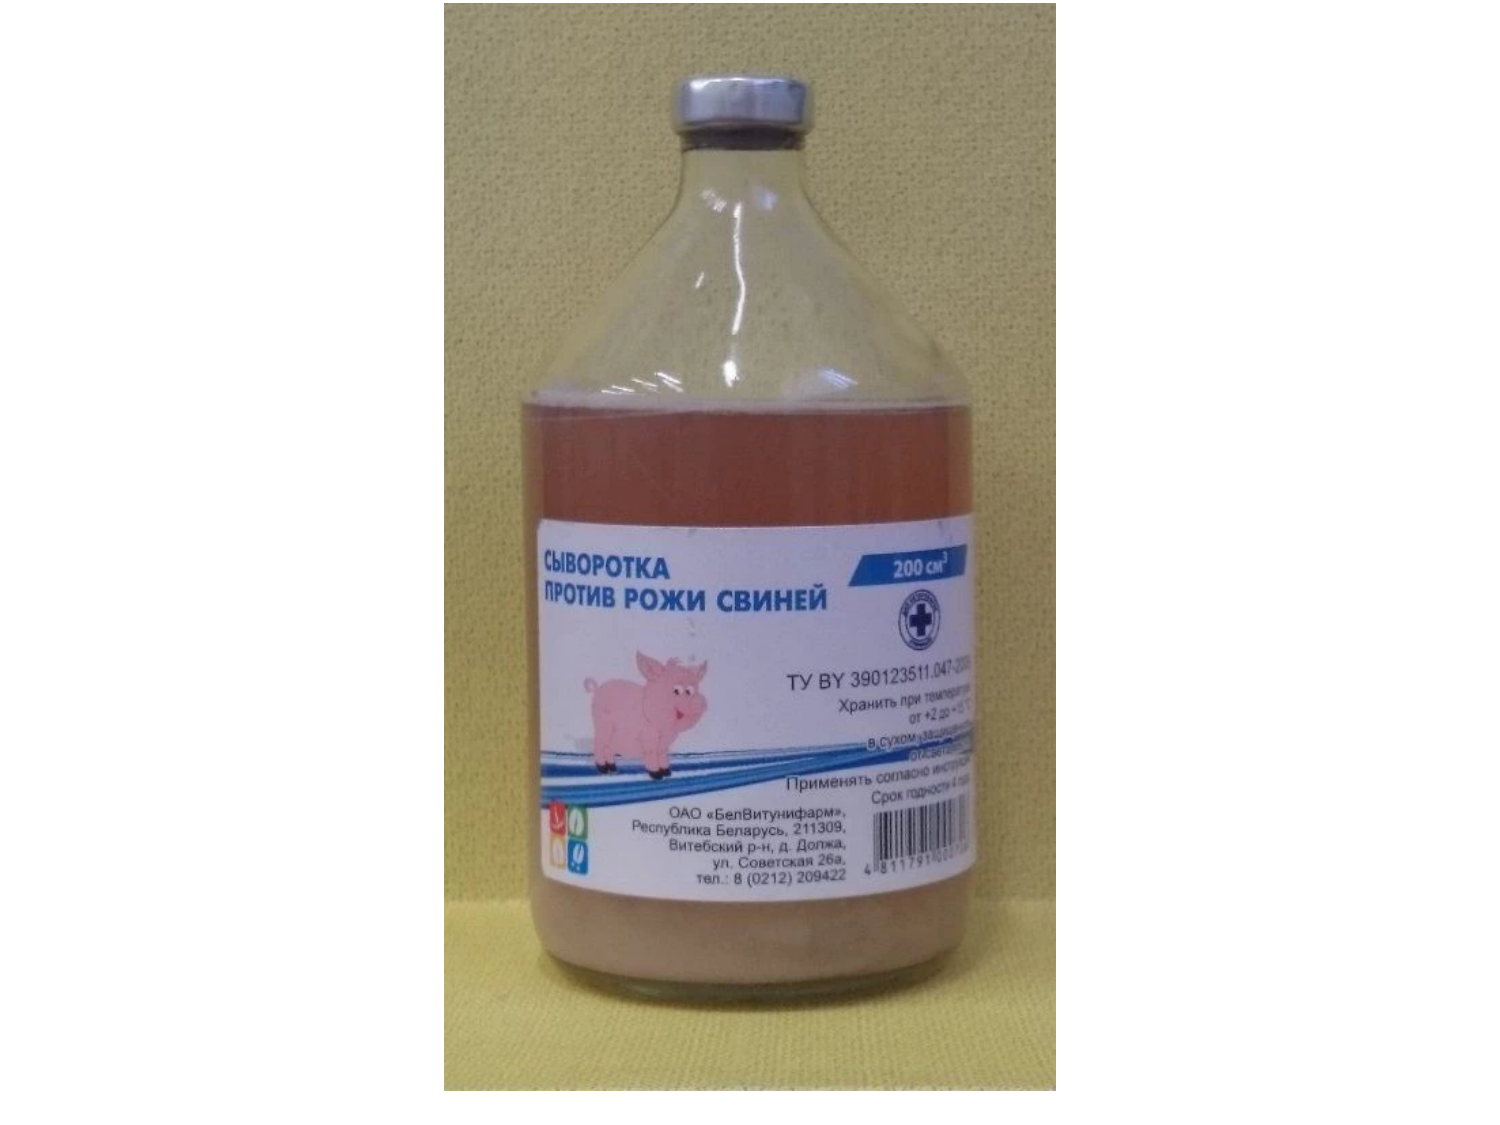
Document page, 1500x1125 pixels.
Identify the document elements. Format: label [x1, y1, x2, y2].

picture [443, 2, 1056, 1091]
